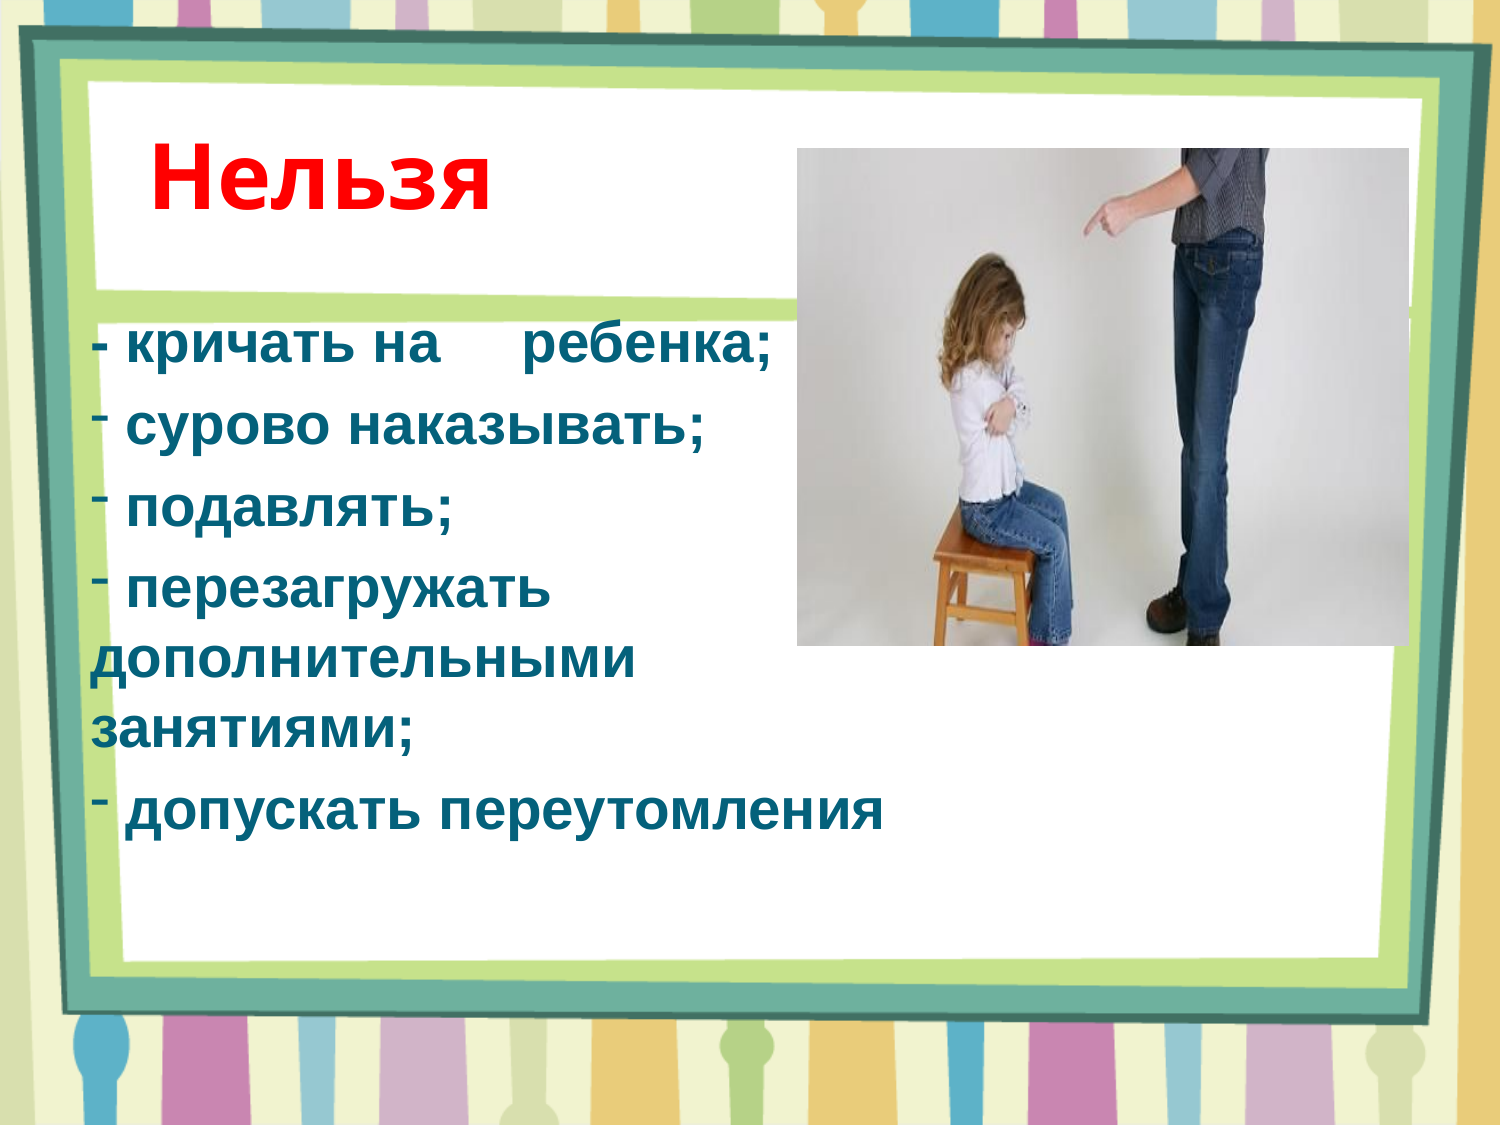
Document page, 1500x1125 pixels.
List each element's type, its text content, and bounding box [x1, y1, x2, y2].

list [796, 148, 1409, 646]
list - кричать на ребенка; сурово наказывать; подавлять; перезагружать дополнительными занятиями; допускать переутомления [74, 235, 951, 1006]
picture [0, 0, 1500, 1125]
title Нельзя [74, 44, 569, 235]
